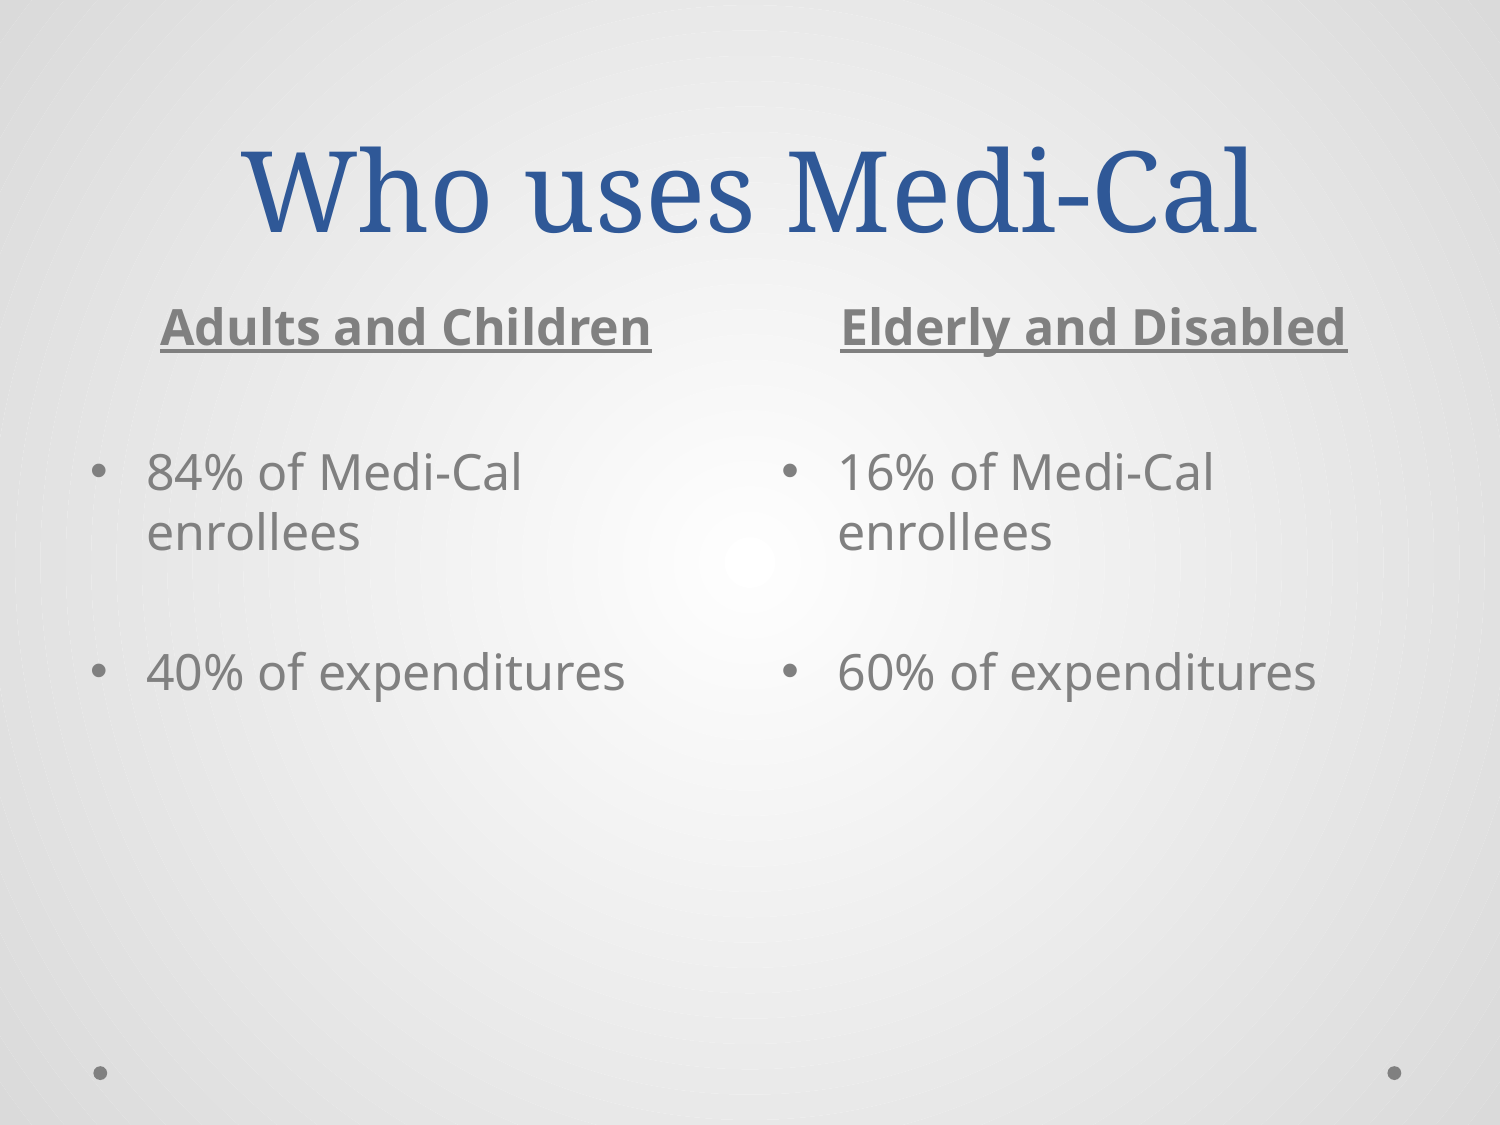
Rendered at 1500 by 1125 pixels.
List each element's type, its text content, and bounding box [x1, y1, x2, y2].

list 16% of Medi-Cal enrollees 60% of expenditures [766, 363, 1430, 1005]
list 84% of Medi-Cal enrollees 40% of expenditures [75, 363, 738, 1005]
list Adults and Children [75, 262, 738, 363]
list Elderly and Disabled [762, 262, 1426, 363]
title Who uses Medi-Cal [75, 0, 1425, 263]
